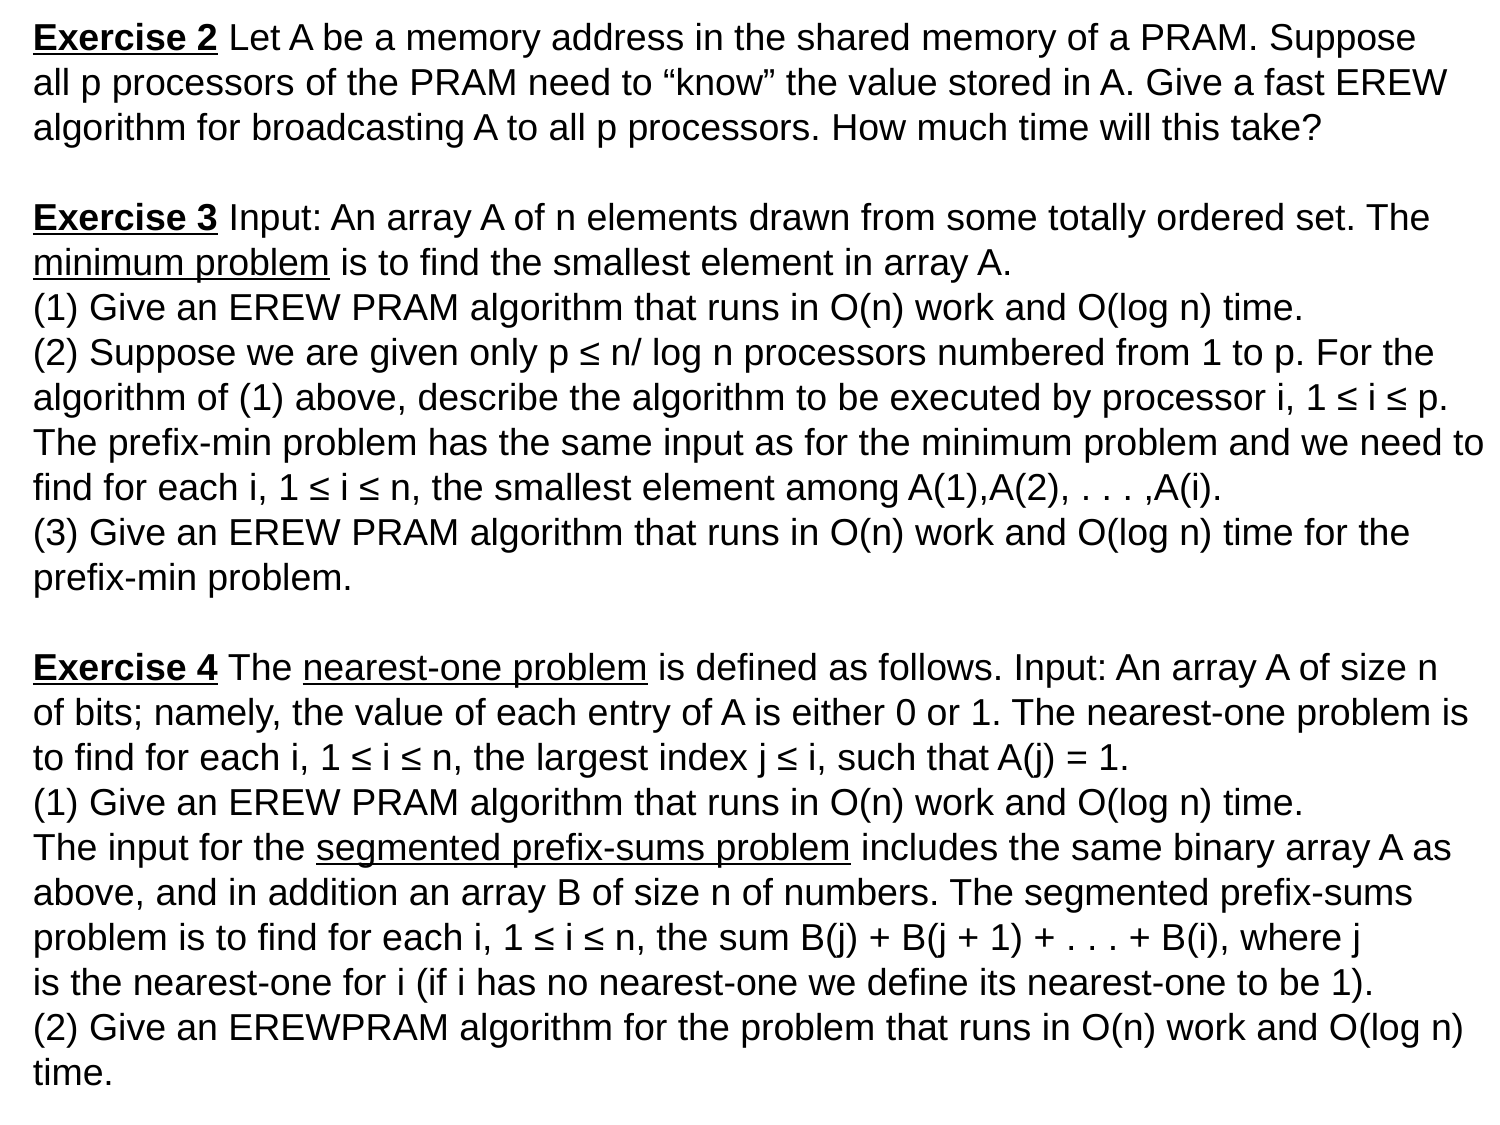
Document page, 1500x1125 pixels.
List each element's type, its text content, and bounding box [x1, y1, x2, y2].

text_box Exercise 2 Let A be a memory address in the shared memory of a PRAM. Suppose all p processors of the PRAM need to “know” the value stored in A. Give a fast EREW algorithm for broadcasting A to all p processors. How much time will this take? Exercise 3 Input: An array A of n elements drawn from some totally ordered set. The minimum problem is to find the smallest element in array A. (1) Give an EREW PRAM algorithm that runs in O(n) work and O(log n) time. (2) Suppose we are given only p ≤ n/ log n processors numbered from 1 to p. For the algorithm of (1) above, describe the algorithm to be executed by processor i, 1 ≤ i ≤ p. The prefix-min problem has the same input as for the minimum problem and we need to find for each i, 1 ≤ i ≤ n, the smallest element among A(1),A(2), . . . ,A(i). (3) Give an EREW PRAM algorithm that runs in O(n) work and O(log n) time for the prefix-min problem. Exercise 4 The nearest-one problem is defined as follows. Input: An array A of size n of bits; namely, the value of each entry of A is either 0 or 1. The nearest-one problem is to find for each i, 1 ≤ i ≤ n, the largest index j ≤ i, such that A(j) = 1. (1) Give an EREW PRAM algorithm that runs in O(n) work and O(log n) time. The input for the segmented prefix-sums problem includes the same binary array A as above, and in addition an array B of size n of numbers. The segmented prefix-sums problem is to find for each i, 1 ≤ i ≤ n, the sum B(j) + B(j + 1) + . . . + B(i), where j is the nearest-one for i (if i has no nearest-one we define its nearest-one to be 1). (2) Give an EREWPRAM algorithm for the problem that runs in O(n) work and O(log n) time. [18, 5, 1500, 1125]
